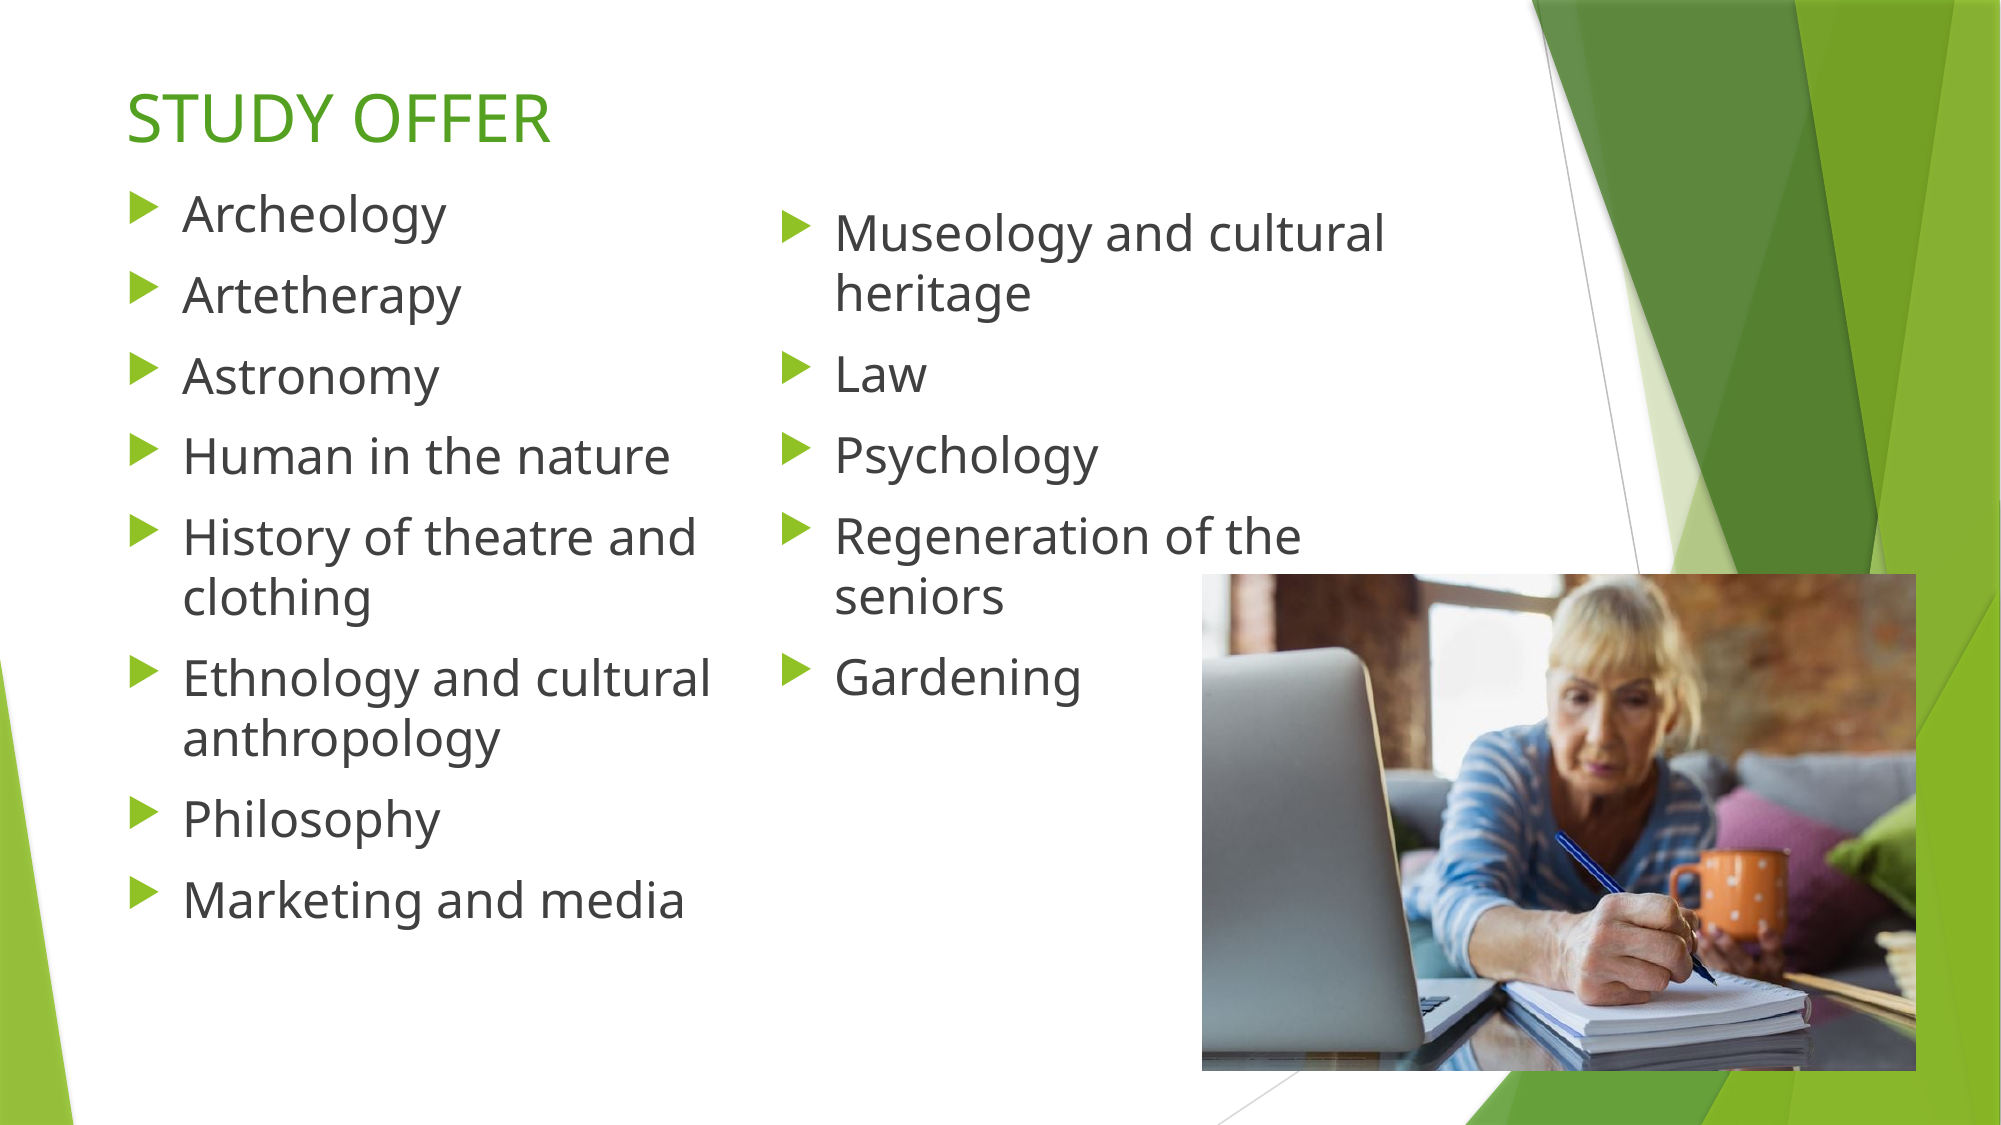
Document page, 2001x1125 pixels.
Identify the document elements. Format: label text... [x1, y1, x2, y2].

picture [1202, 574, 1916, 1072]
title STUDY OFFER [111, 68, 1522, 195]
list Archeology Artetherapy Astronomy Human in the nature History of theatre and clothing Ethnology and cultural anthropology Philosophy Marketing and media [111, 174, 798, 1125]
list Museology and cultural heritage Law Psychology Regeneration of the seniors Gardening [798, 194, 1450, 831]
